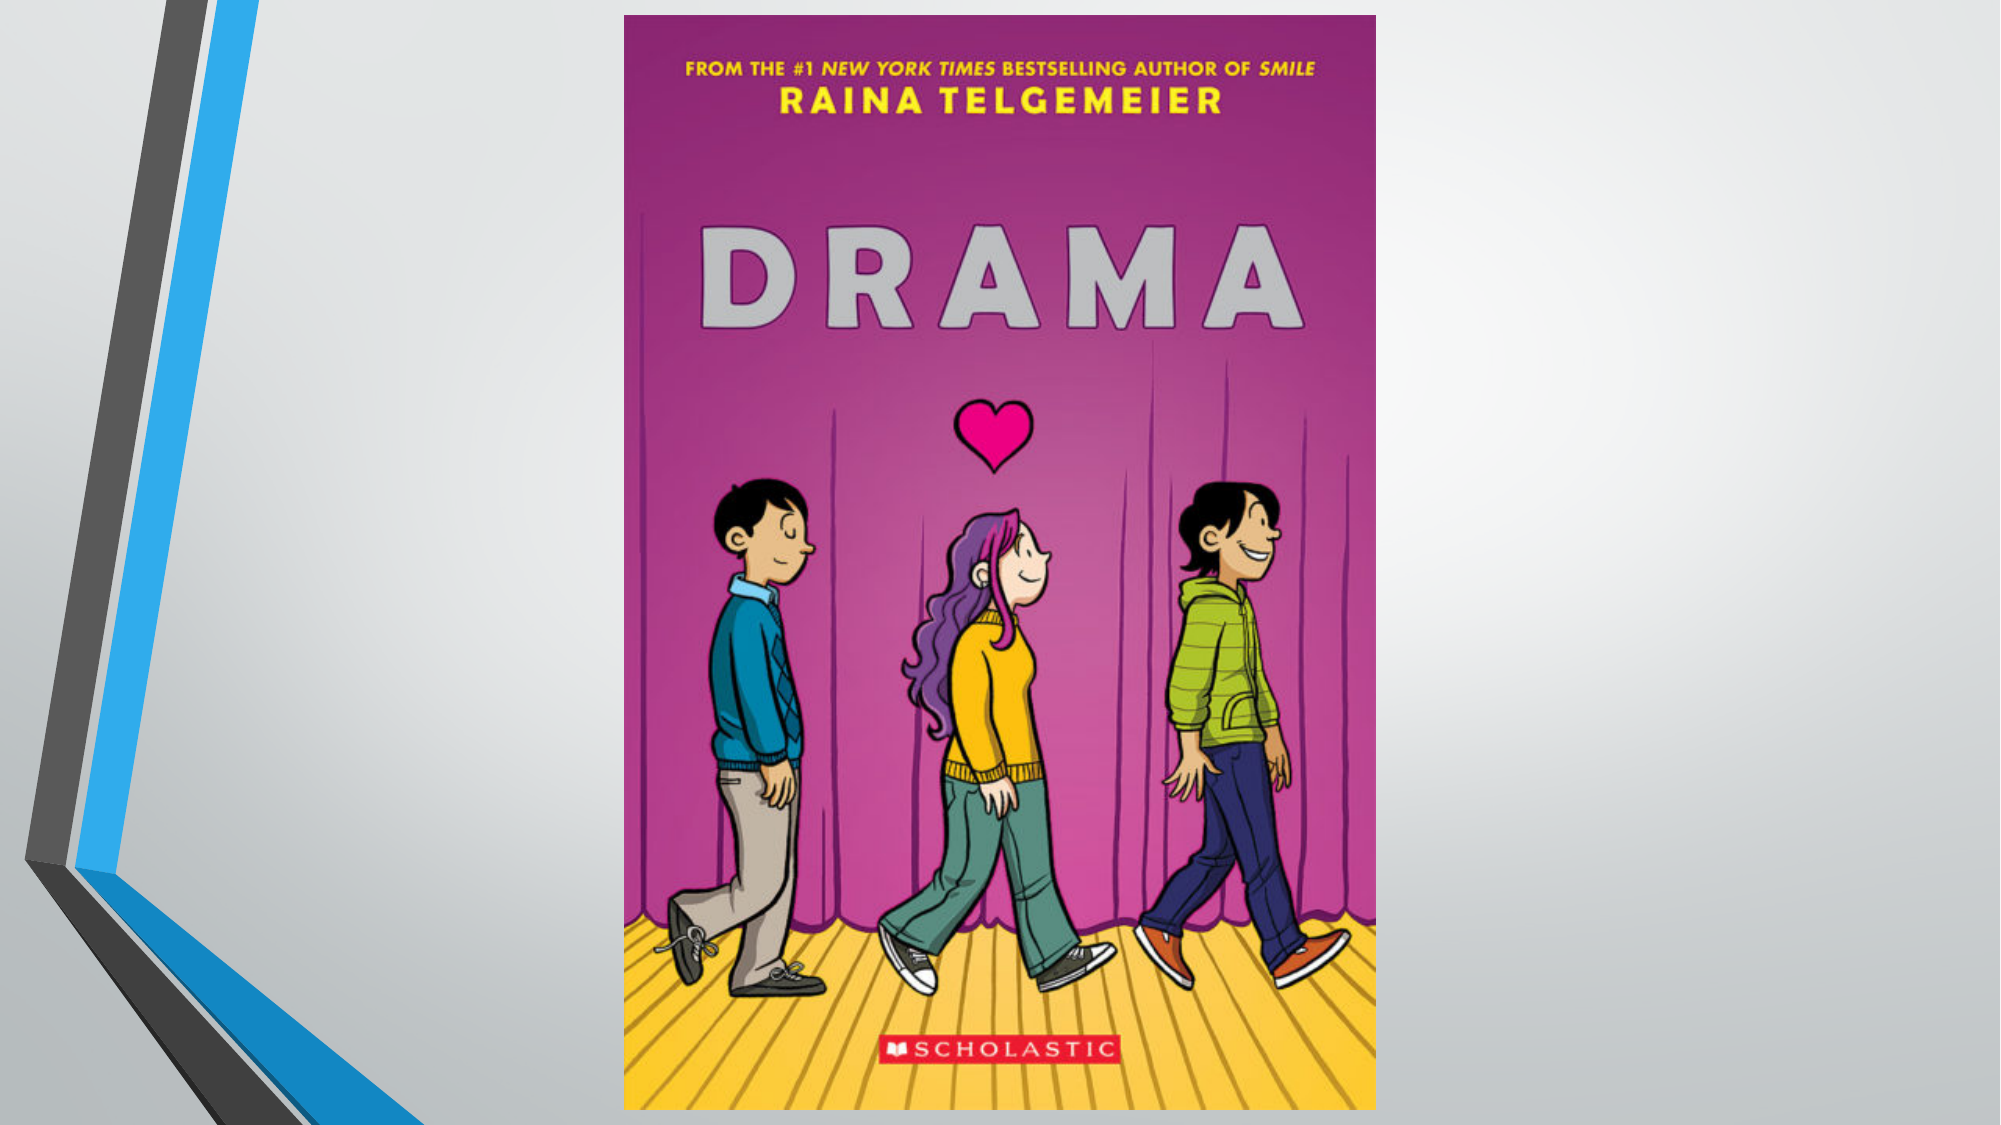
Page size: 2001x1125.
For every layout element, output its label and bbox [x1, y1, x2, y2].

picture [623, 15, 1376, 1110]
